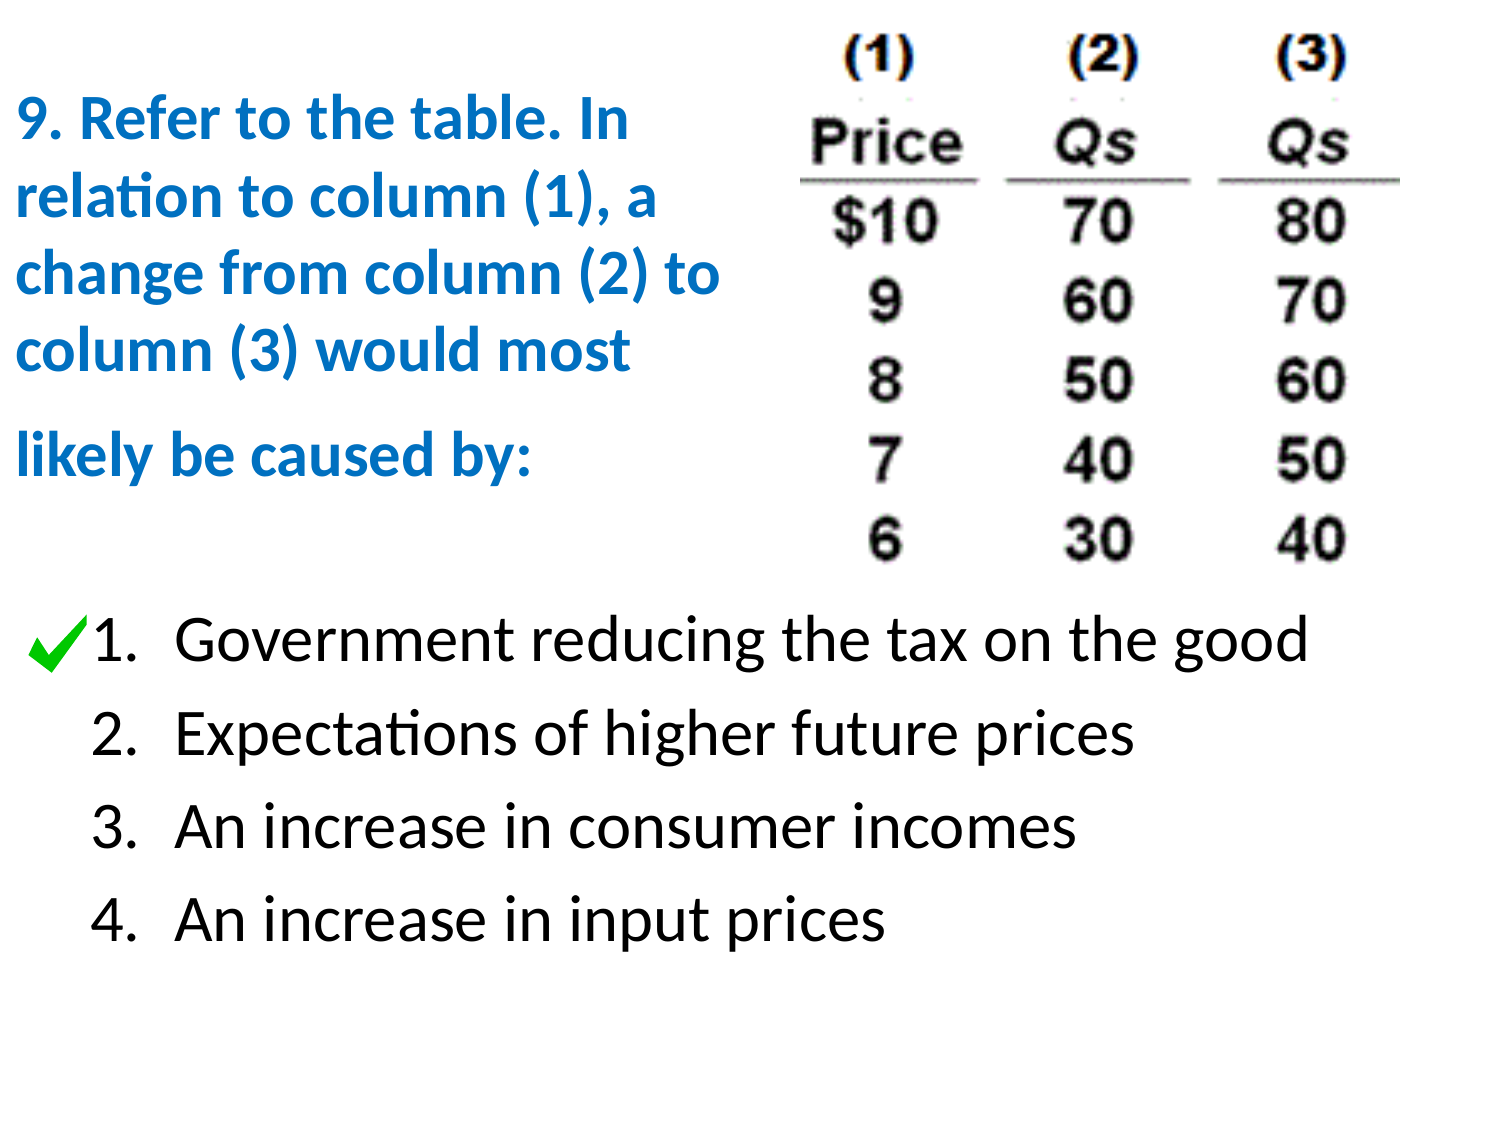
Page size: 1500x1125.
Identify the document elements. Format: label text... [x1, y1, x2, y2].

picture [799, 0, 1401, 603]
title 9. Refer to the table. In relation to column (1), a change from column (2) to column (3) would most likely be caused by: [0, 45, 750, 525]
text_box [26, 623, 75, 675]
list Government reducing the tax on the good Expectations of higher future prices An increase in consumer incomes An increase in input prices [75, 587, 1463, 1005]
